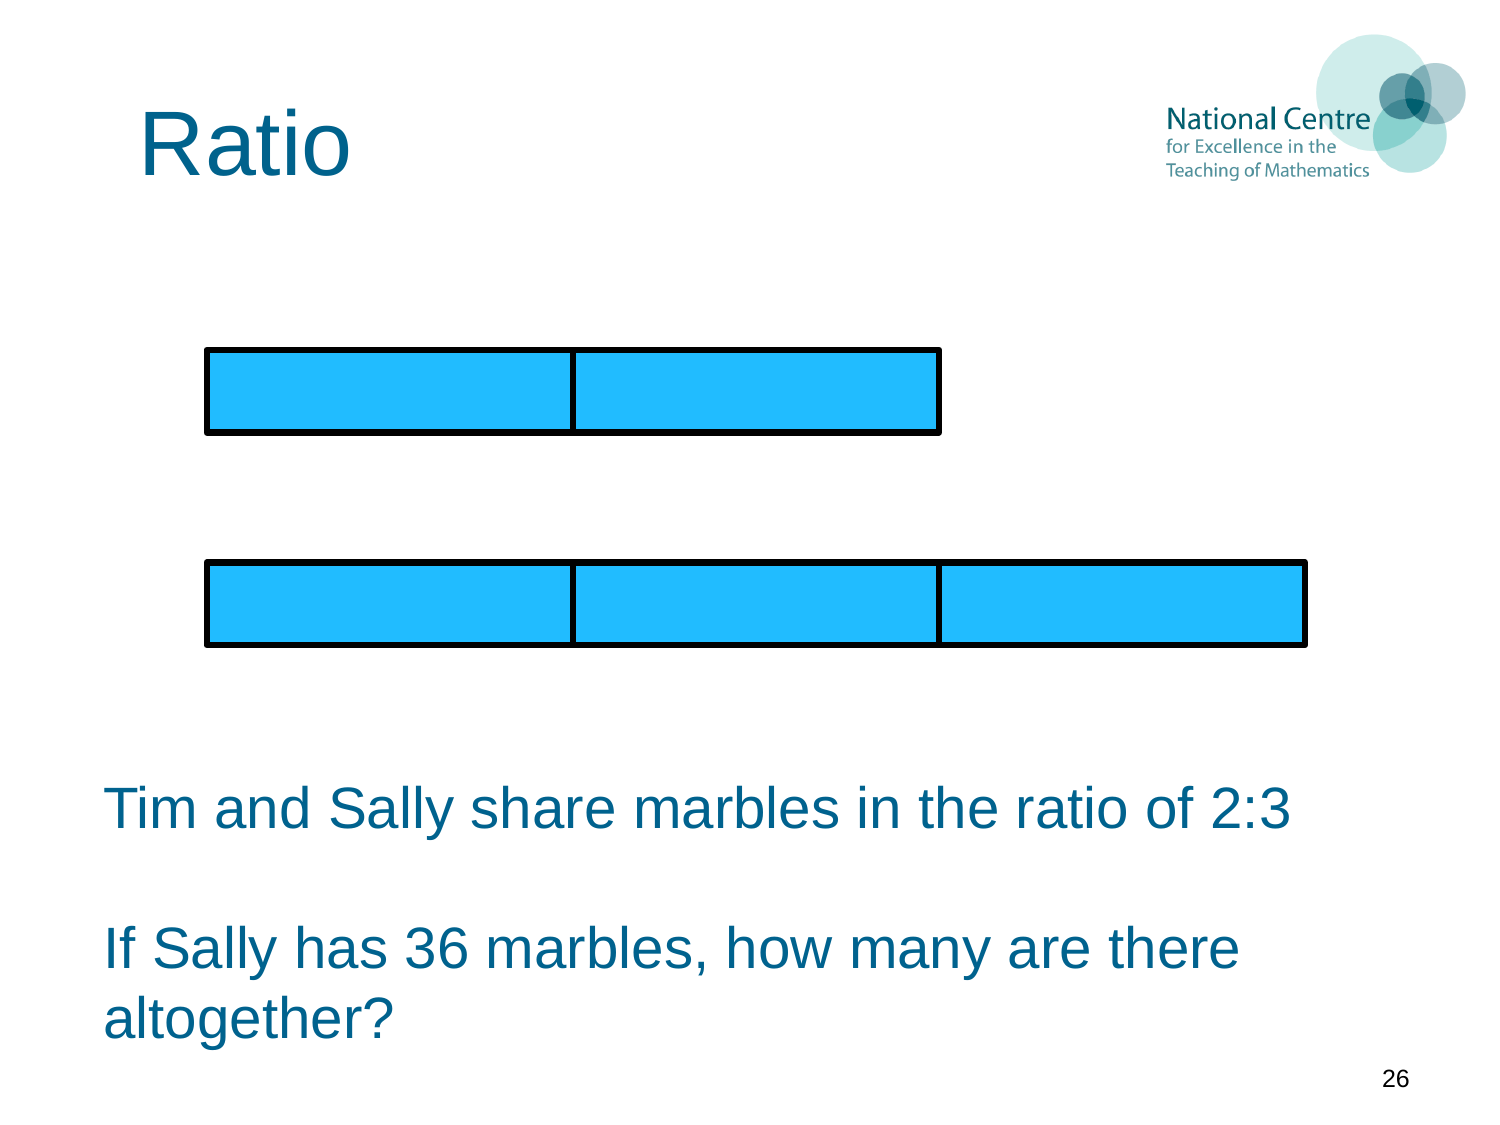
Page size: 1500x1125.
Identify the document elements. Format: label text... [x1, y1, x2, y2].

text_box [572, 562, 938, 646]
text_box [206, 562, 572, 646]
title Ratio [123, 54, 714, 202]
text_box [938, 562, 1306, 646]
picture [1153, 23, 1483, 193]
slide_number 26 [1074, 1024, 1426, 1101]
text_box [572, 349, 939, 433]
text_box [206, 349, 572, 433]
text_box Tim and Sally share marbles in the ratio of 2:3 If Sally has 36 marbles, how many are there altogether? [88, 763, 1424, 1058]
